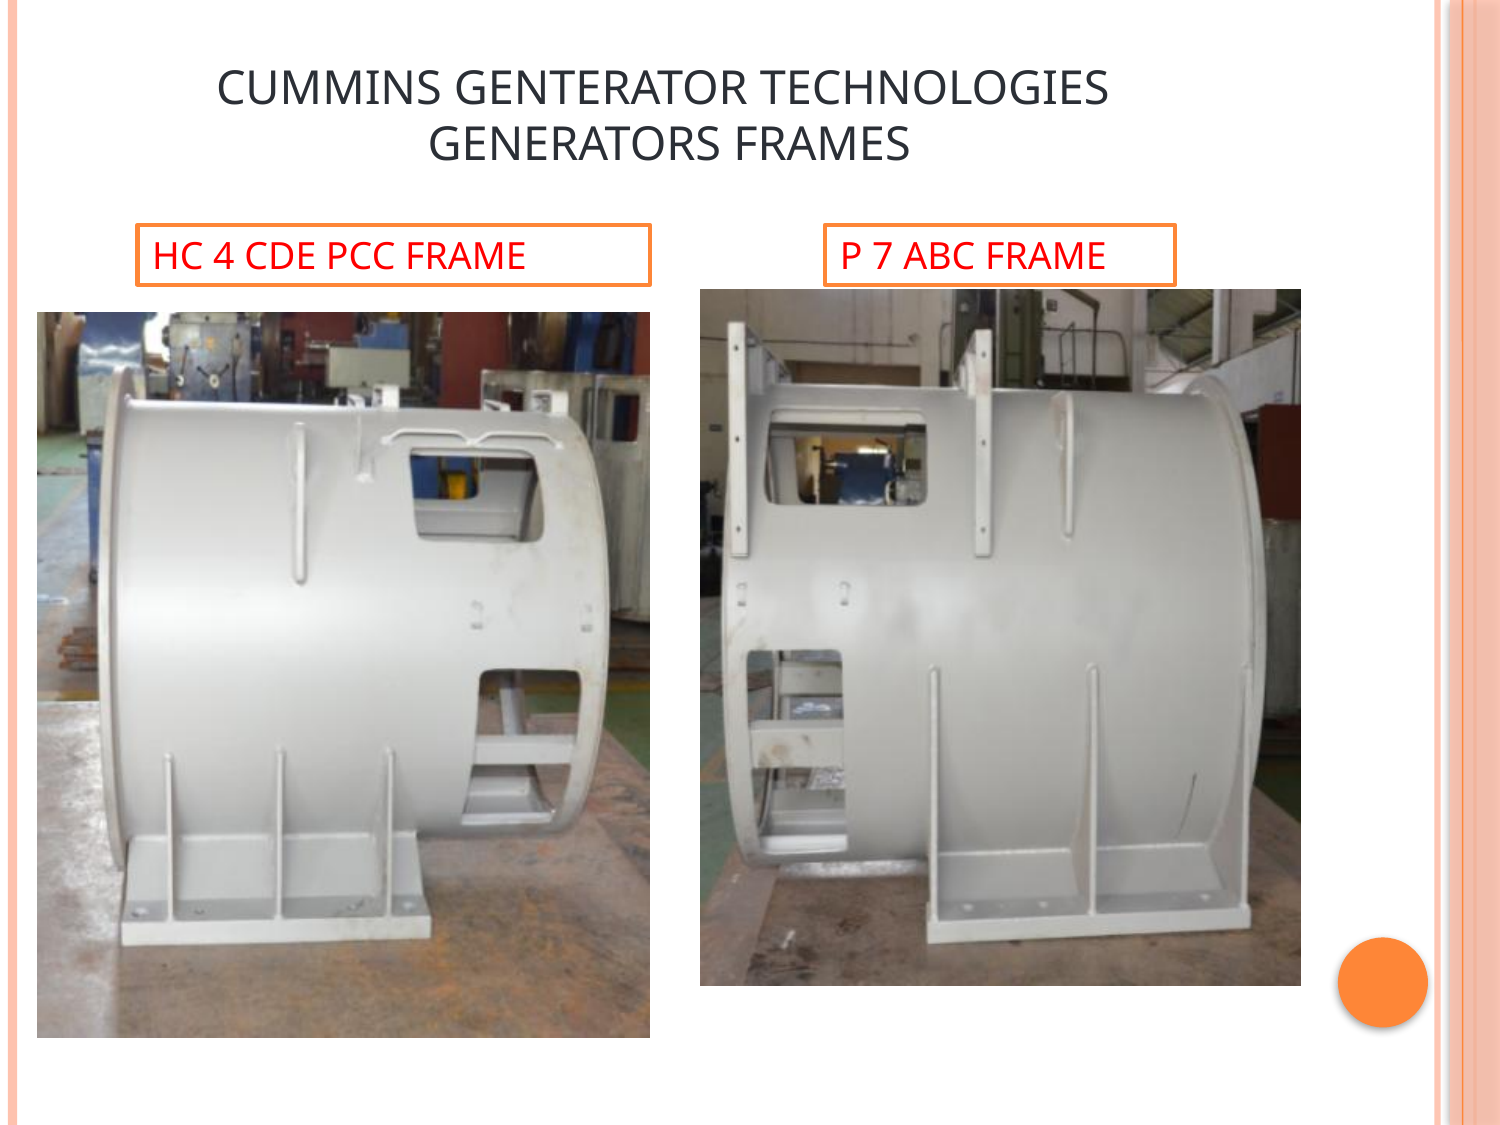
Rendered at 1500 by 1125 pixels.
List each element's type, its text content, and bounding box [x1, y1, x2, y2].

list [36, 311, 651, 1039]
text_box P 7 ABC FRAME [823, 223, 1177, 286]
text_box HC 4 CDE PCC FRAME [135, 223, 652, 287]
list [699, 288, 1301, 986]
title Cummins Genterator technologies generators Frames [75, 50, 1263, 178]
